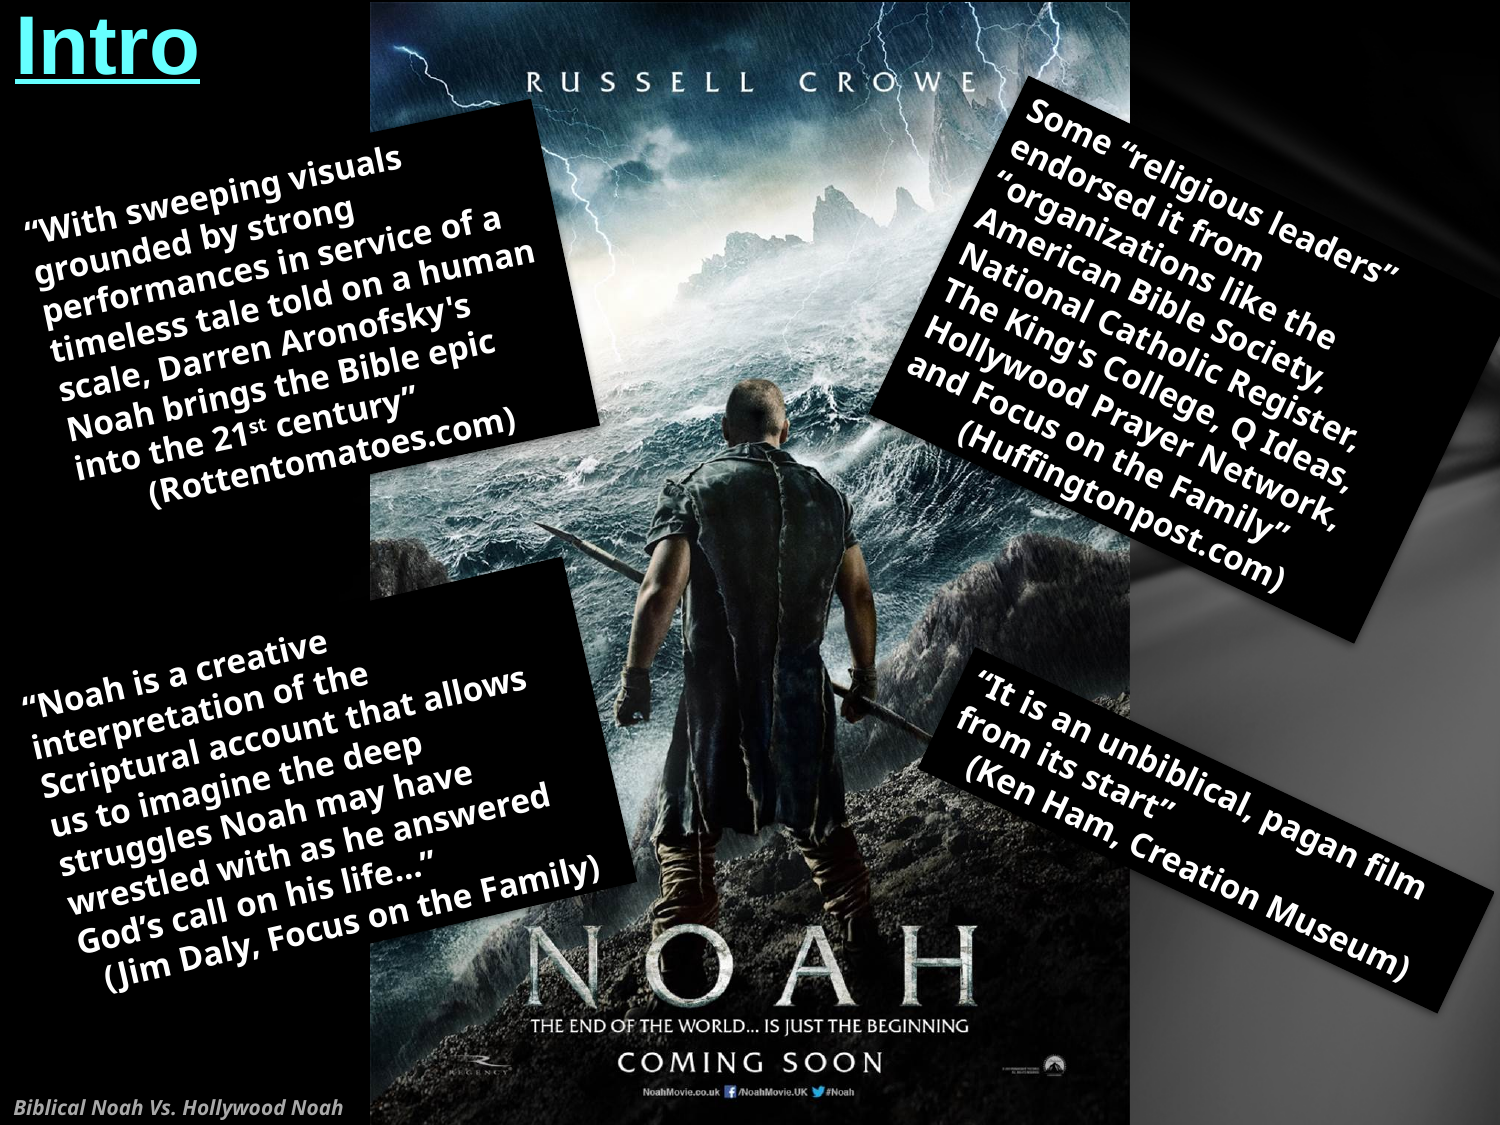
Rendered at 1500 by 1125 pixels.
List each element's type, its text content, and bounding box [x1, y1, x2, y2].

text_box “With sweeping visuals grounded by strong performances in service of a timeless tale told on a human scale, Darren Aronofsky's Noah brings the Bible epic into the 21st century” (Rottentomatoes.com) [5, 134, 363, 537]
text_box Some “religious leaders” endorsed it from “organizations like the American Bible Society, National Catholic Register, The King's College, Q Ideas, Hollywood Prayer Network, and Focus on the Family” (Huffingtonpost.com) [1135, 126, 1500, 644]
picture [369, 2, 1131, 1125]
text_box “Noah is a creative interpretation of the Scriptural account that allows us to imagine the deep struggles Noah may have wrestled with as he answered God’s call on his life…” (Jim Daly, Focus on the Family) [2, 602, 363, 1012]
text_box “It is an unbiblical, pagan film from its start” (Ken Ham, Creation Museum) [1135, 722, 1495, 1014]
title Intro [0, 0, 1500, 99]
footer Biblical Noah Vs. Hollywood Noah [0, 1086, 363, 1125]
